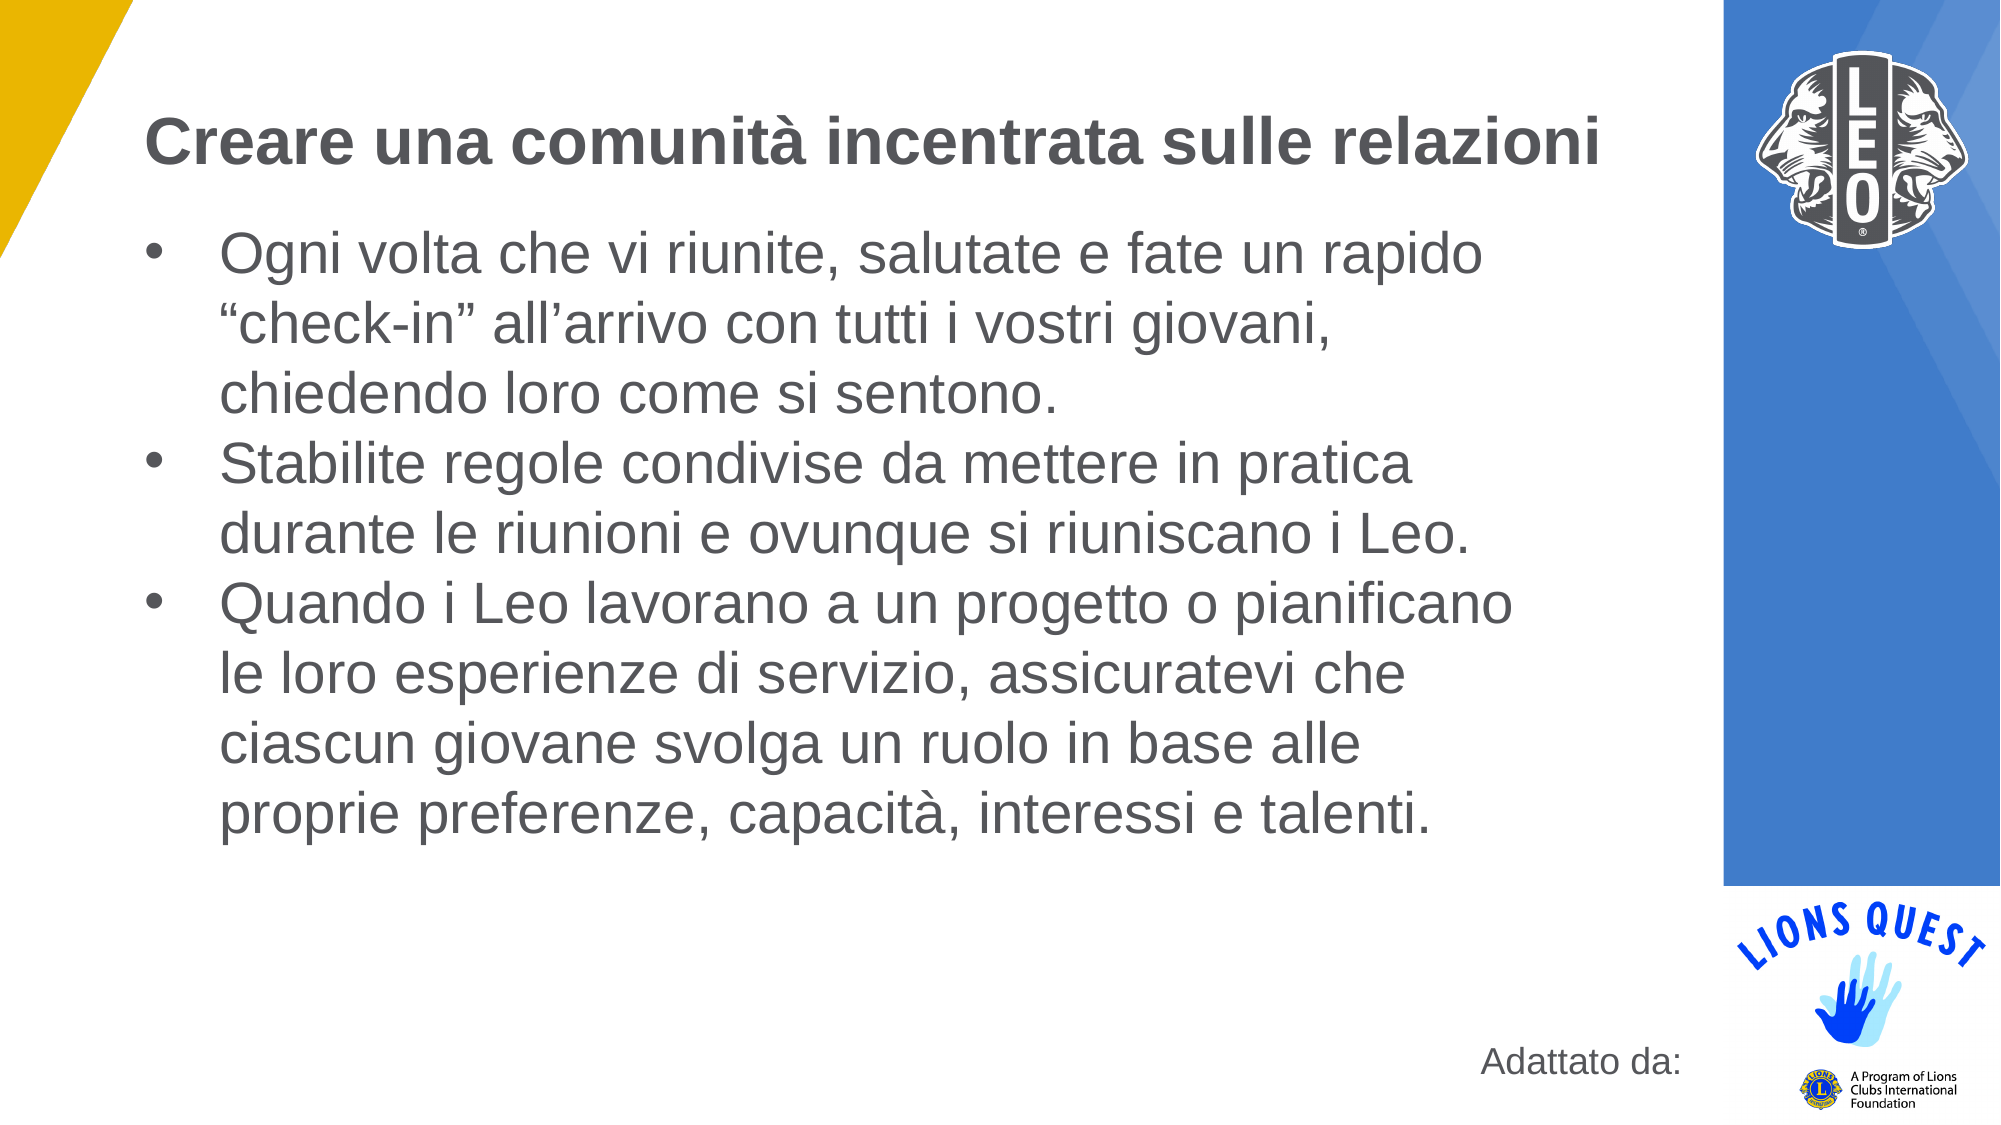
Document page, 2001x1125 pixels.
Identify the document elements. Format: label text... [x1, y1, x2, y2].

text_box Adattato da: [1465, 1029, 1723, 1090]
picture [1723, 886, 2000, 1125]
picture [0, 0, 163, 275]
text_box [1723, 618, 2000, 886]
picture [1723, 0, 2001, 618]
text_box Ogni volta che vi riunite, salutate e fate un rapido “check-in” all’arrivo con tutti i vostri giovani, chiedendo loro come si sentono. Stabilite regole condivise da mettere in pratica durante le riunioni e ovunque si riuniscano i Leo. Quando i Leo lavorano a un progetto o pianificano le loro esperienze di servizio, assicuratevi che ciascun giovane svolga un ruolo in base alle proprie preferenze, capacità, interessi e talenti. [129, 207, 1537, 853]
text_box Creare una comunità incentrata sulle relazioni [163, 81, 1723, 194]
